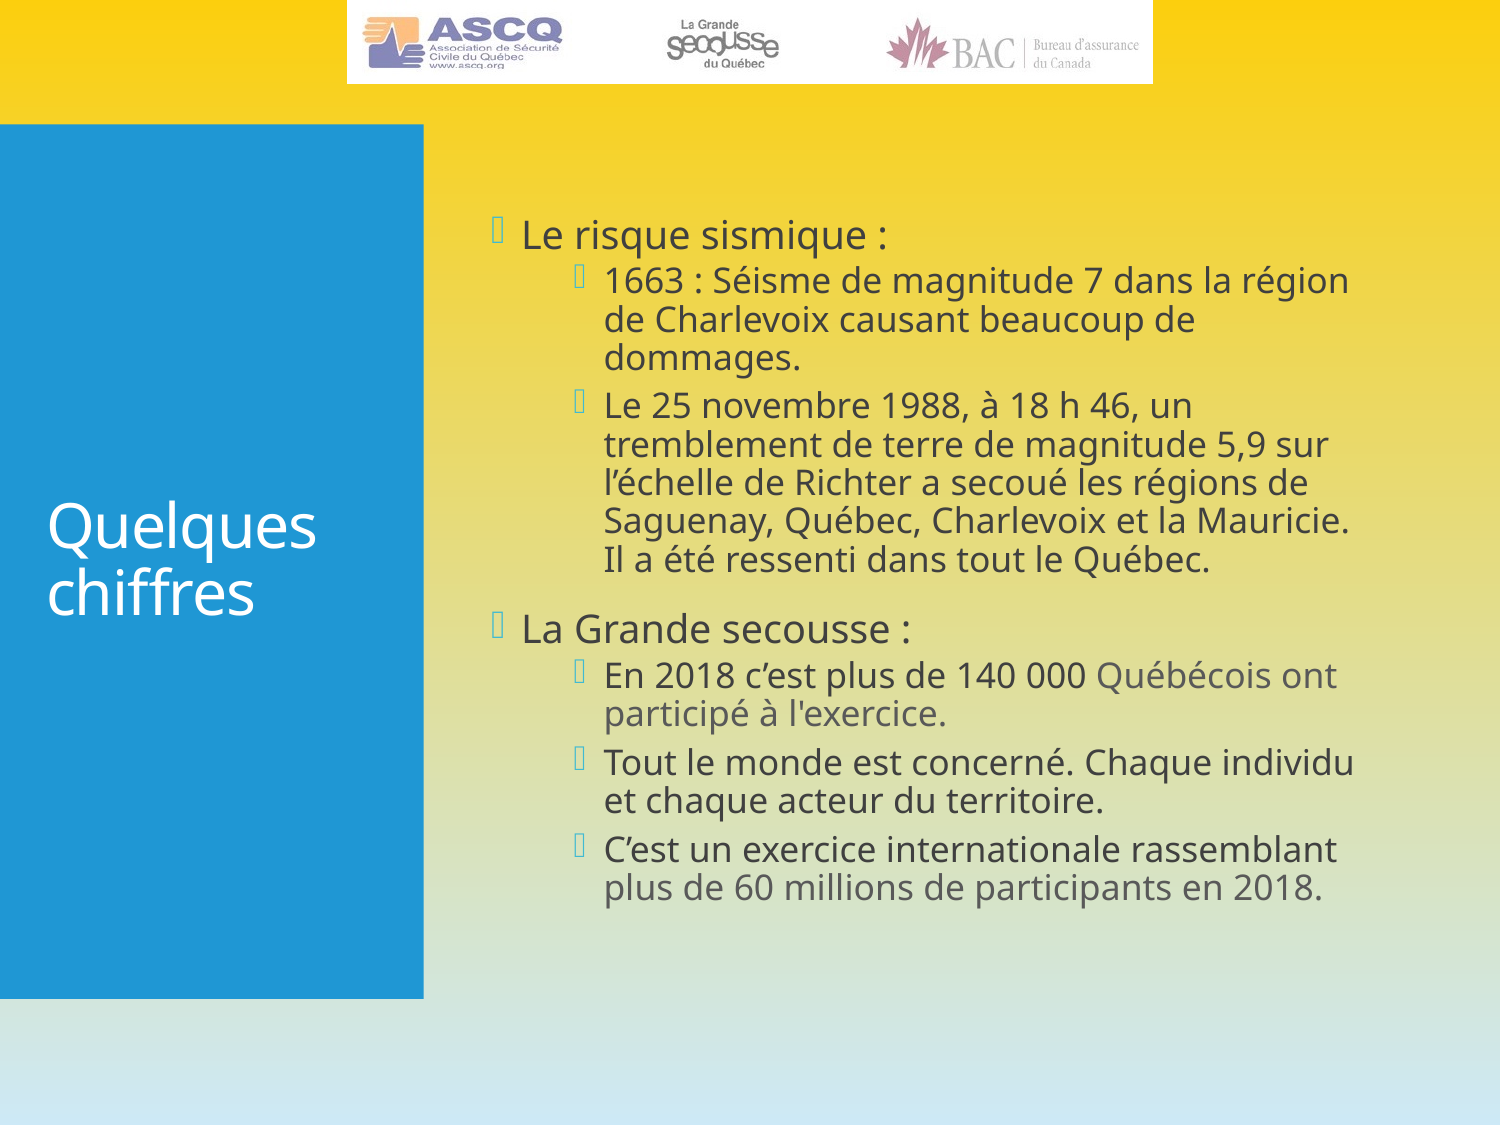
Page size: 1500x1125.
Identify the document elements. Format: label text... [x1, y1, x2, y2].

picture [347, 0, 1153, 84]
list Le risque sismique : 1663 : Séisme de magnitude 7 dans la région de Charlevoix causant beaucoup de dommages. Le 25 novembre 1988, à 18 h 46, un tremblement de terre de magnitude 5,9 sur l’échelle de Richter a secoué les régions de Saguenay, Québec, Charlevoix et la Mauricie. Il a été ressenti dans tout le Québec. La Grande secousse : En 2018 c’est plus de 140 000 Québécois ont participé à l'exercice. Tout le monde est concerné. Chaque individu et chaque acteur du territoire. C’est un exercice internationale rassemblant plus de 60 millions de participants en 2018. [476, 141, 1376, 982]
title Quelques chiffres [31, 184, 394, 940]
